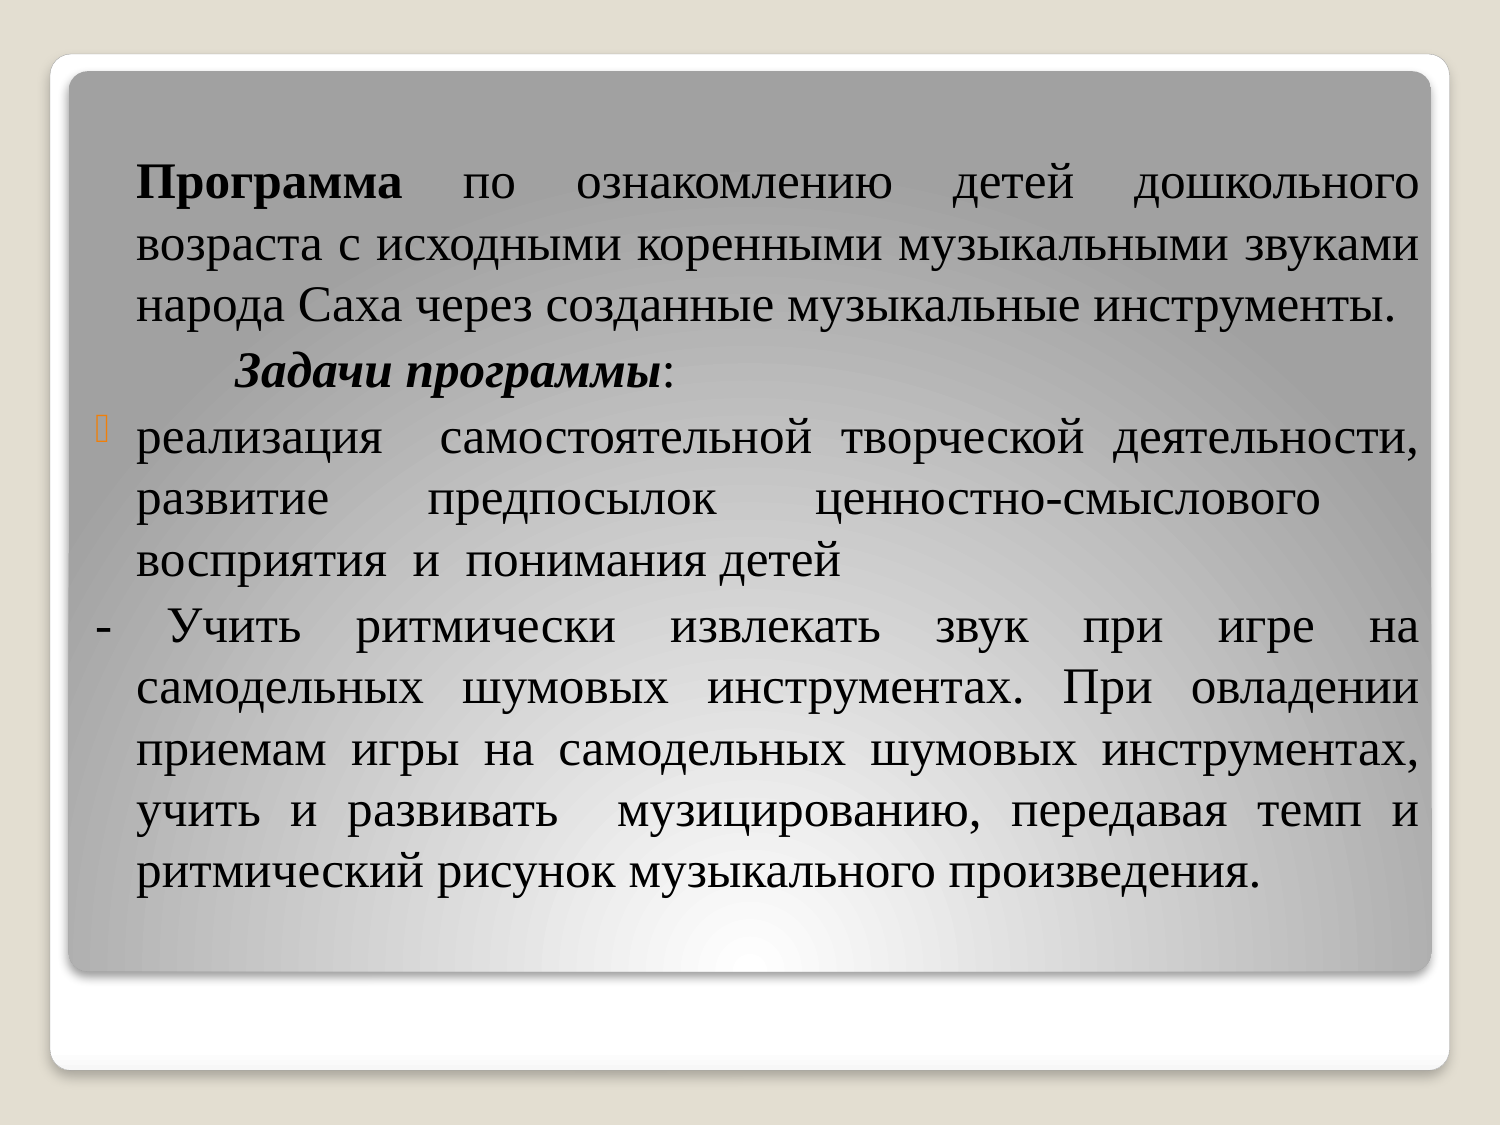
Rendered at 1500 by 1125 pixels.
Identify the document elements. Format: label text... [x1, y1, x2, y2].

list Программа по ознакомлению детей дошкольного возраста с исходными коренными музыкальными звуками народа Саха через созданные музыкальные инструменты. Задачи программы: реализация самостоятельной творческой деятельности, развитие предпосылок ценностно-смыслового восприятия и понимания детей - Учить ритмически извлекать звук при игре на самодельных шумовых инструментах. При овладении приемам игры на самодельных шумовых инструментах, учить и развивать музицированию, передавая темп и ритмический рисунок музыкального произведения. [64, 66, 1436, 965]
